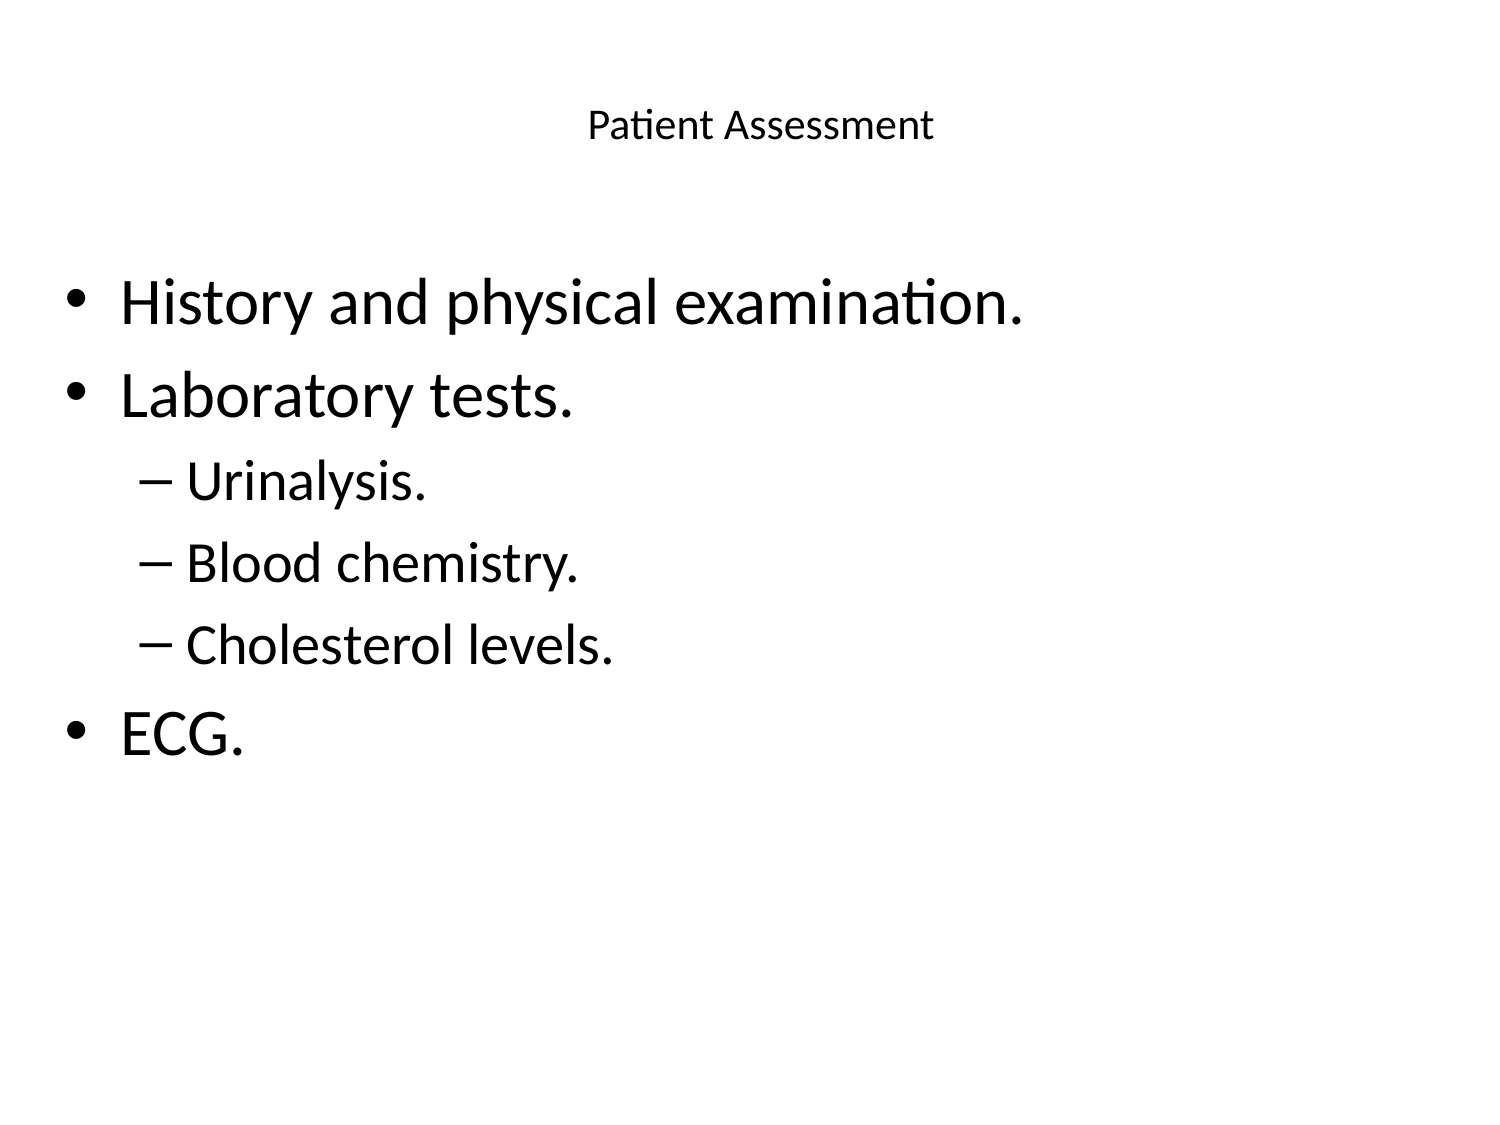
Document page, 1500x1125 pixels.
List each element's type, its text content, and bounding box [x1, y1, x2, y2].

list History and physical examination. Laboratory tests. Urinalysis. Blood chemistry. Cholesterol levels. ECG. [49, 249, 1463, 1087]
title Patient Assessment [62, 87, 1461, 156]
